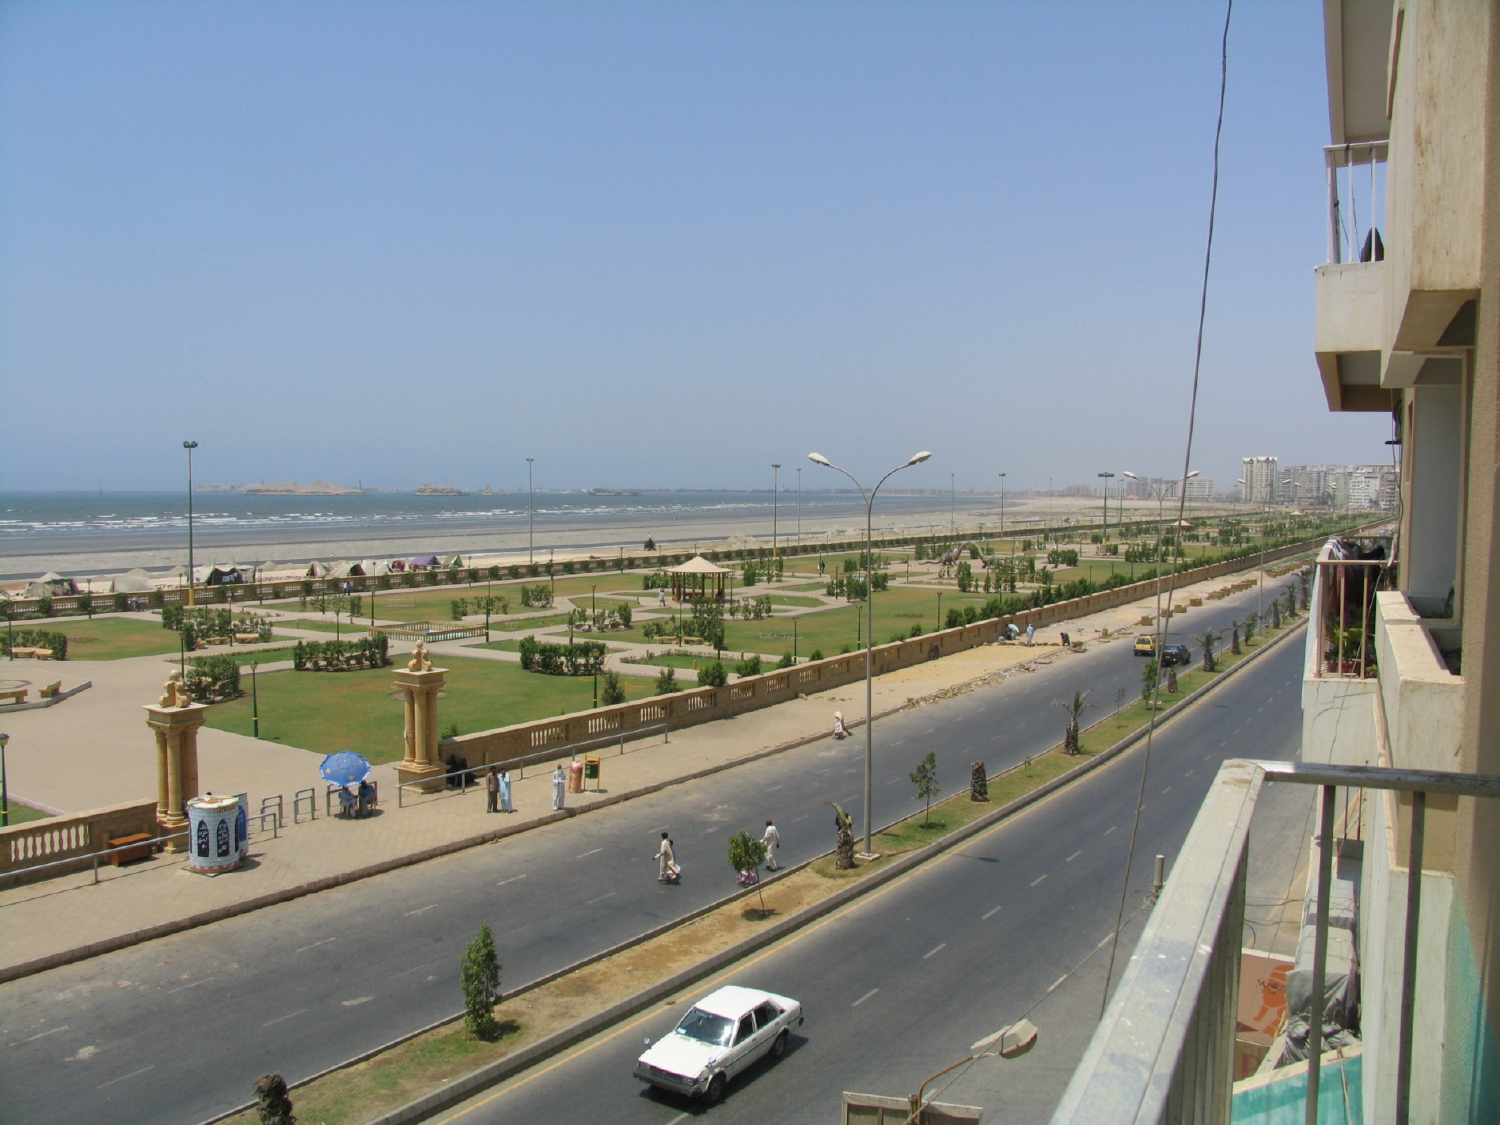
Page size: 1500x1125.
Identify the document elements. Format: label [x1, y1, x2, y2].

list [0, 0, 1500, 1125]
